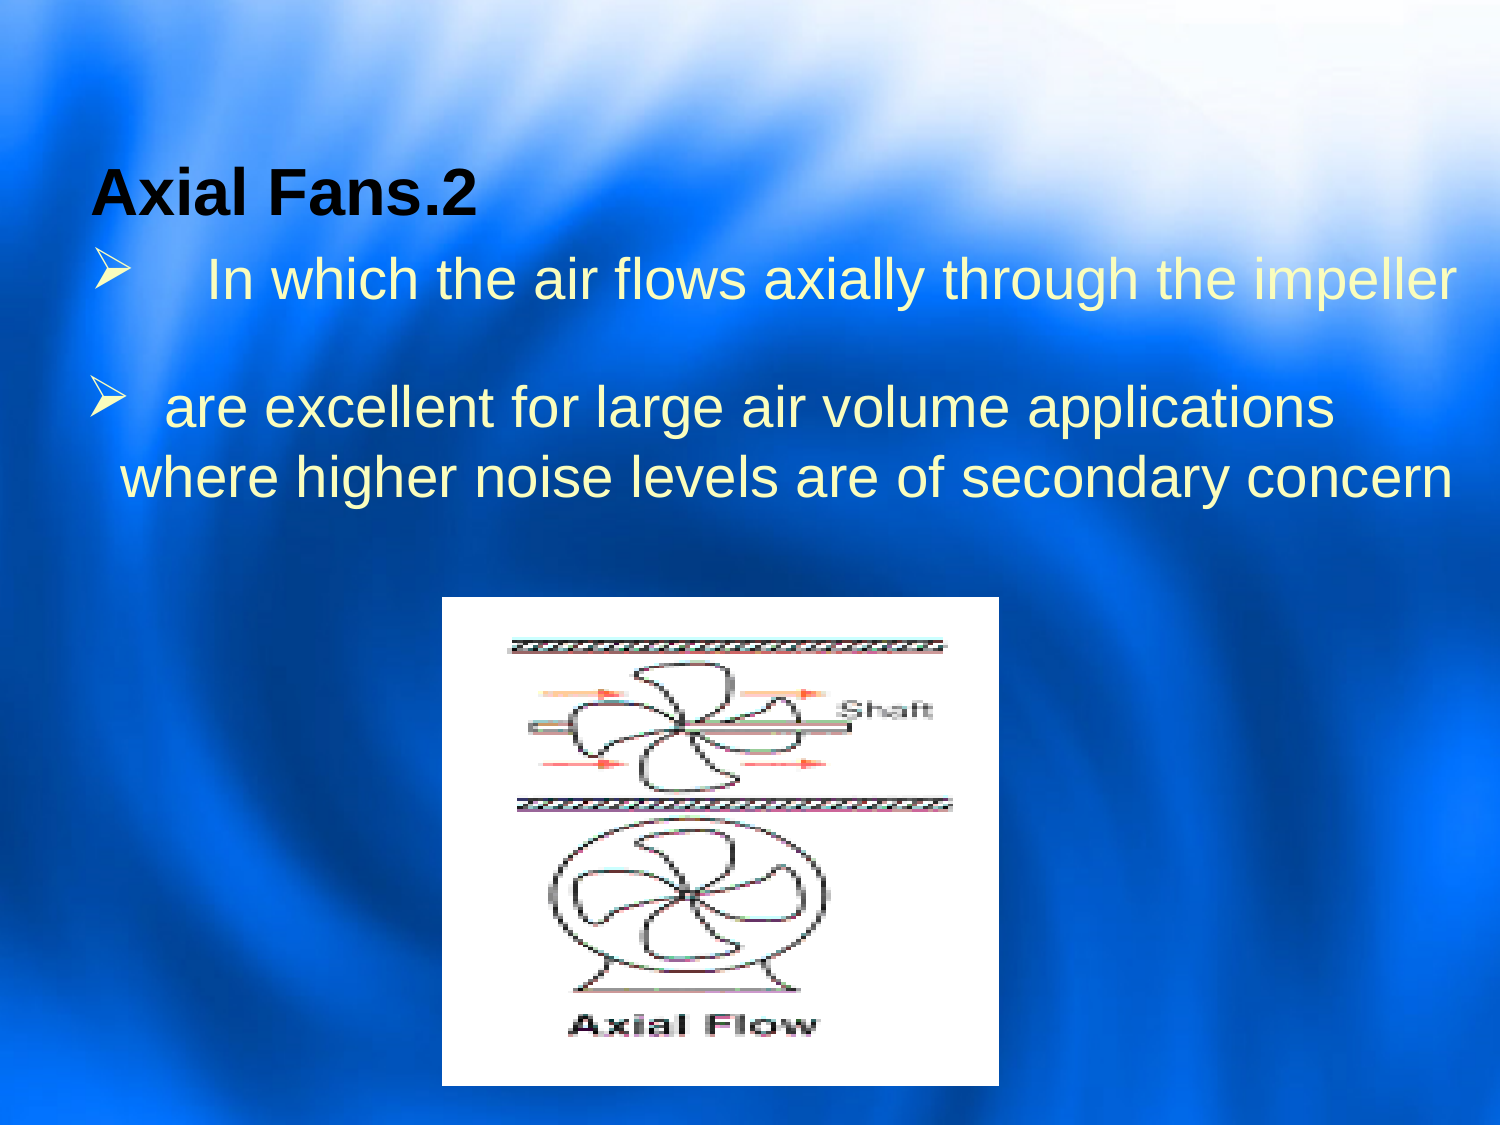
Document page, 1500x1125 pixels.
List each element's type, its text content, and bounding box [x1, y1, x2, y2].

list 2.Axial Fans In which the air flows axially through the impeller [75, 517, 1500, 1125]
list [442, 597, 999, 1086]
list 2.Axial Fans In which the air flows axially through the impeller [75, 141, 1500, 361]
picture [0, 0, 1500, 1125]
text_box are excellent for large air volume applications where higher noise levels are of secondary concern [70, 361, 1500, 517]
